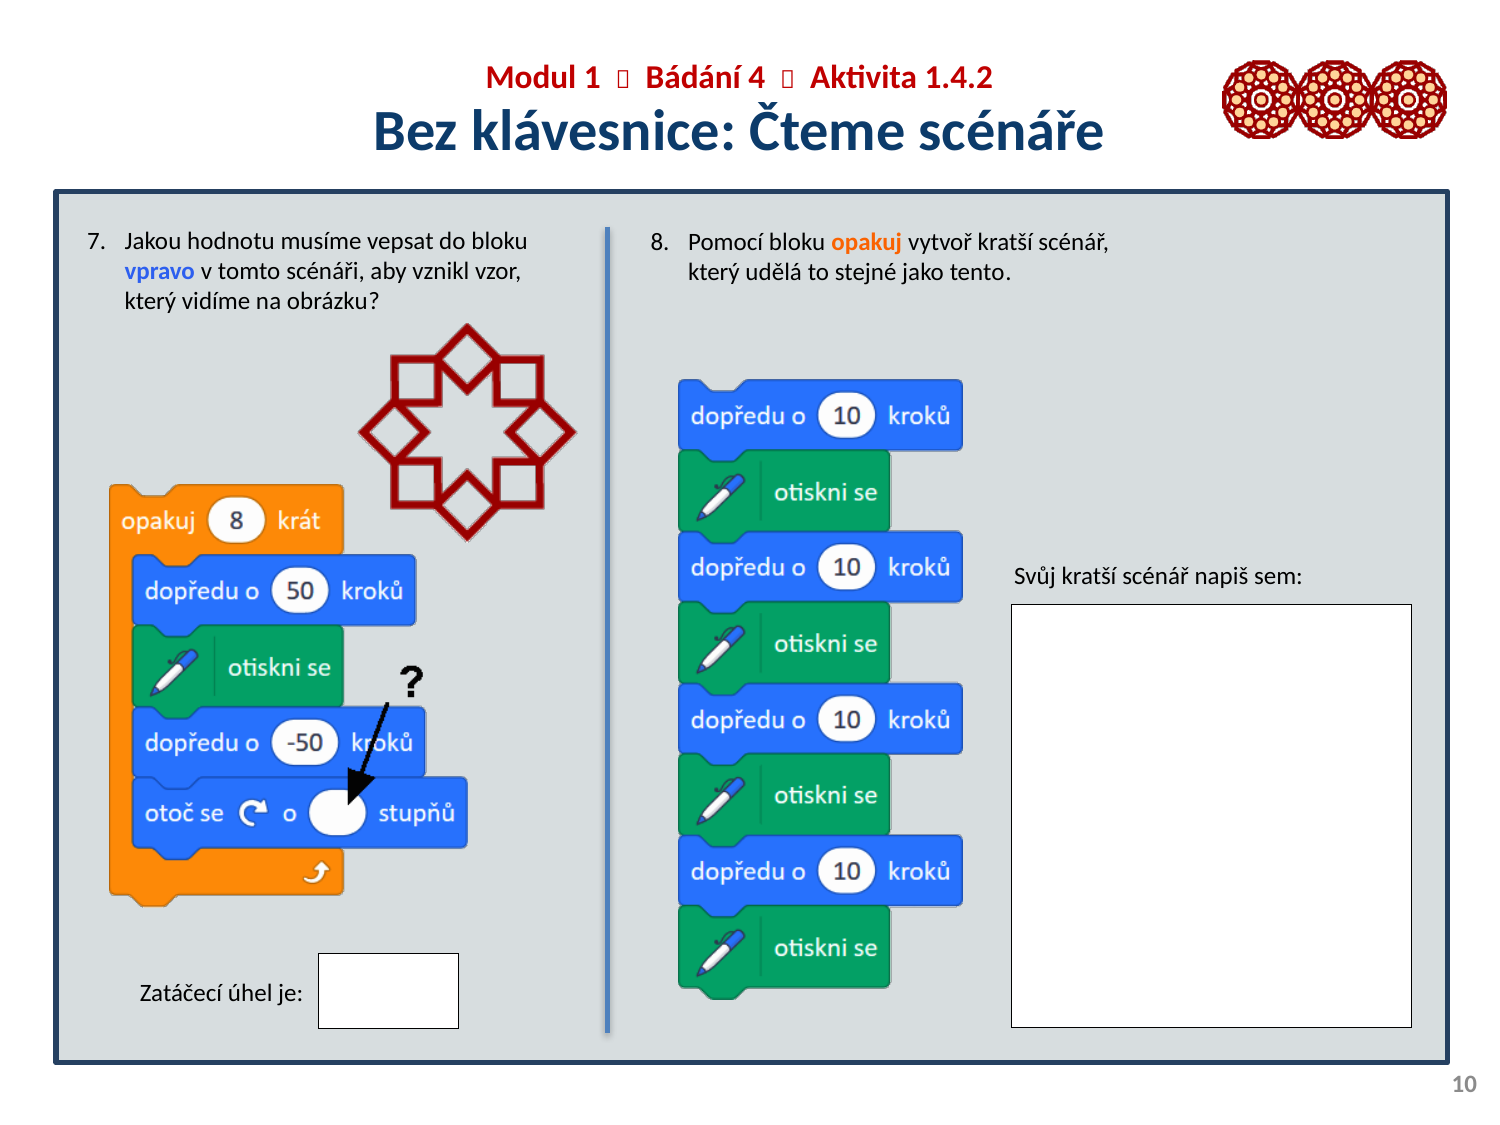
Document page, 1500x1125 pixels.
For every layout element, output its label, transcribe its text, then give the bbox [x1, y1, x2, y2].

picture [678, 378, 963, 1000]
text_box [1011, 604, 1412, 1028]
text_box Jakou hodnotu musíme vepsat do bloku vpravo v tomto scénáři, aby vznikl vzor, který vidíme na obrázku? [72, 217, 550, 323]
slide_number 10 [1229, 1062, 1493, 1104]
text_box Zatáčecí úhel je: [68, 969, 319, 1014]
text_box Pomocí bloku opakuj vytvoř kratší scénář, který udělá to stejné jako tento. [635, 218, 1167, 293]
text_box Svůj kratší scénář napiš sem: [999, 552, 1365, 598]
text_box Modul 1  Bádání 4  Aktivita 1.4.2 Bez klávesnice: Čteme scénáře [176, 47, 1303, 170]
text_box [54, 189, 1449, 1065]
text_box [318, 953, 459, 1029]
picture [108, 323, 578, 908]
picture [1222, 60, 1448, 139]
